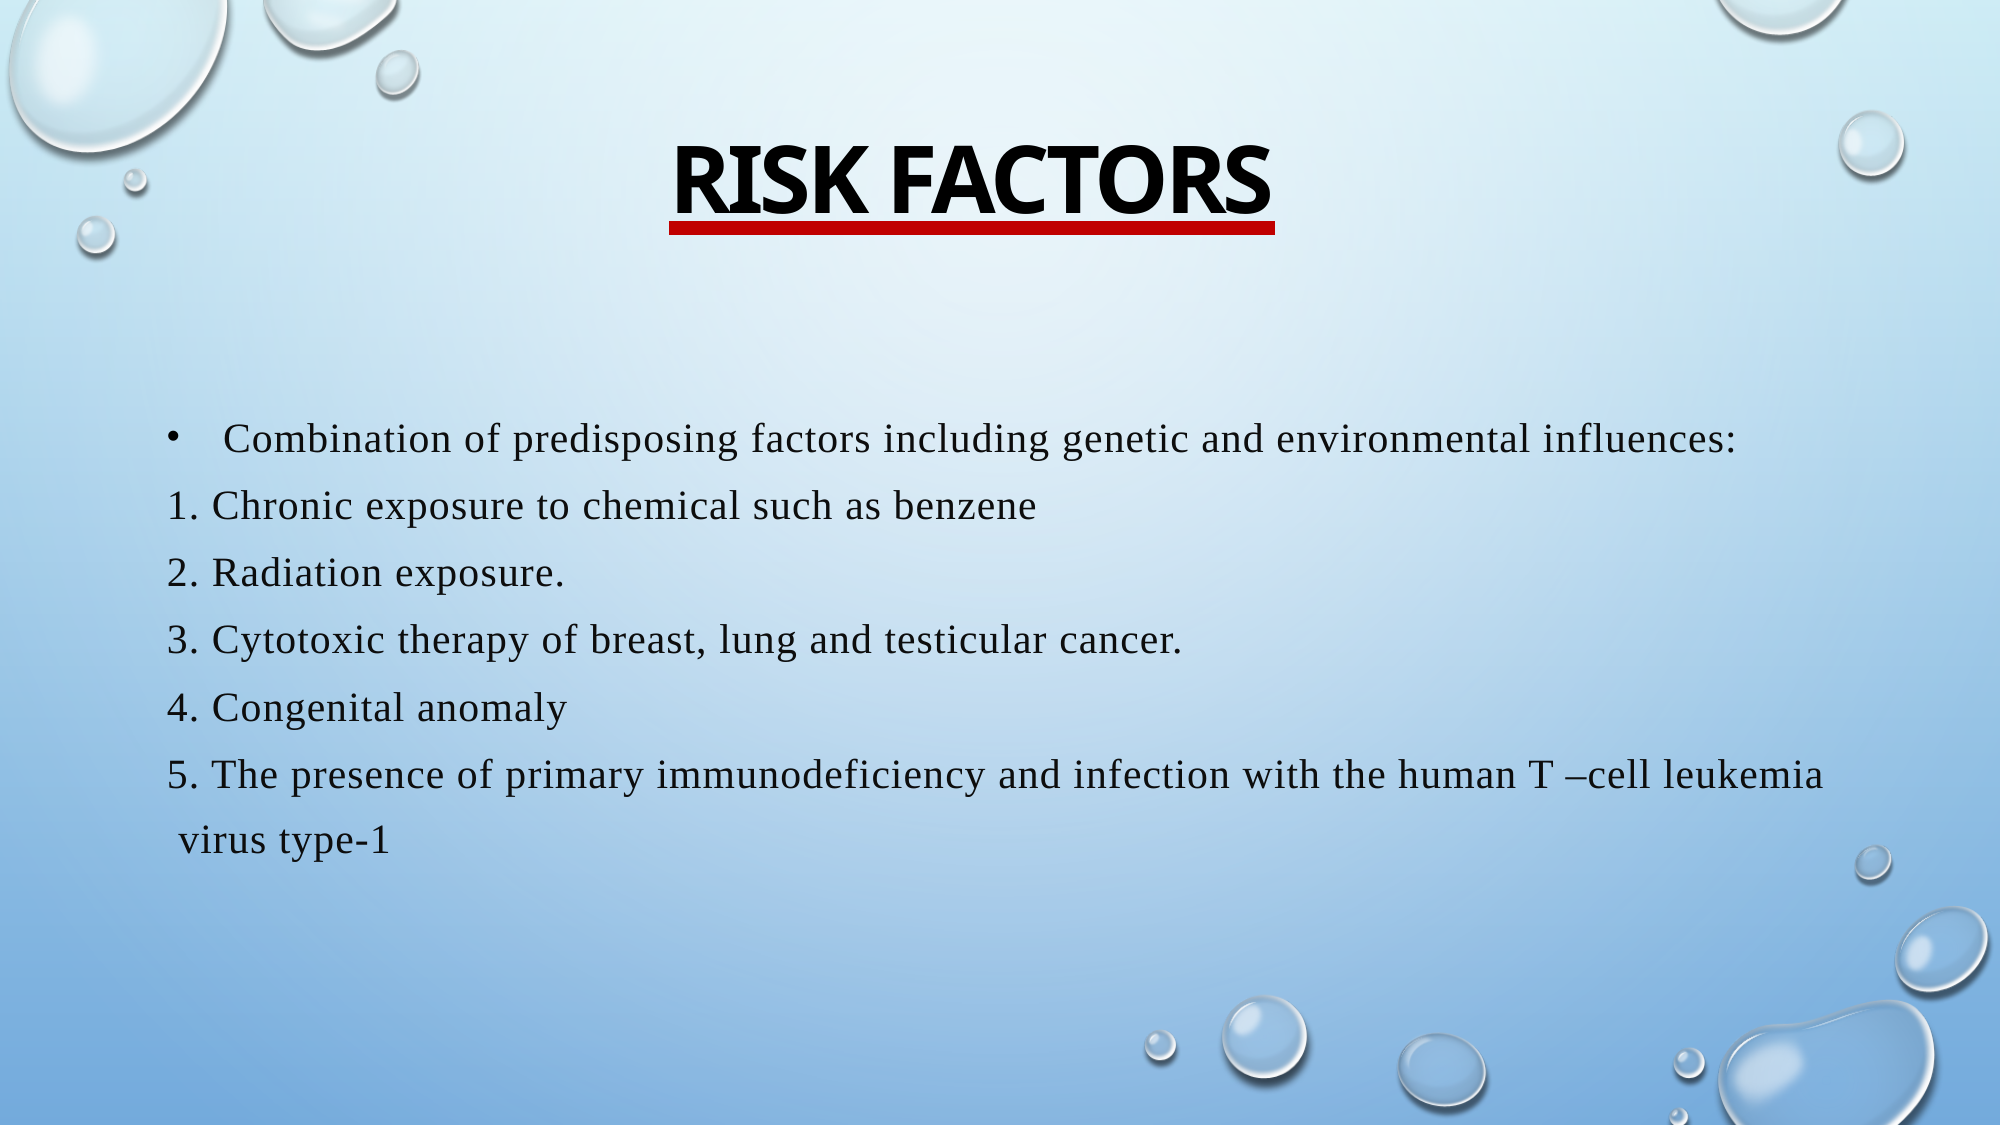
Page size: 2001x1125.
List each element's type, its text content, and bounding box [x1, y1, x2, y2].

list Combination of predisposing factors including genetic and environmental influences: 1. Chronic exposure to chemical such as benzene 2. Radiation exposure. 3. Cytotoxic therapy of breast, lung and testicular cancer. 4. Congenital anomaly 5. The presence of primary immunodeficiency and infection with the human T –cell leukemia virus type-1 [149, 388, 1850, 950]
picture [0, 0, 2000, 1125]
title Risk factors [108, 80, 1834, 271]
